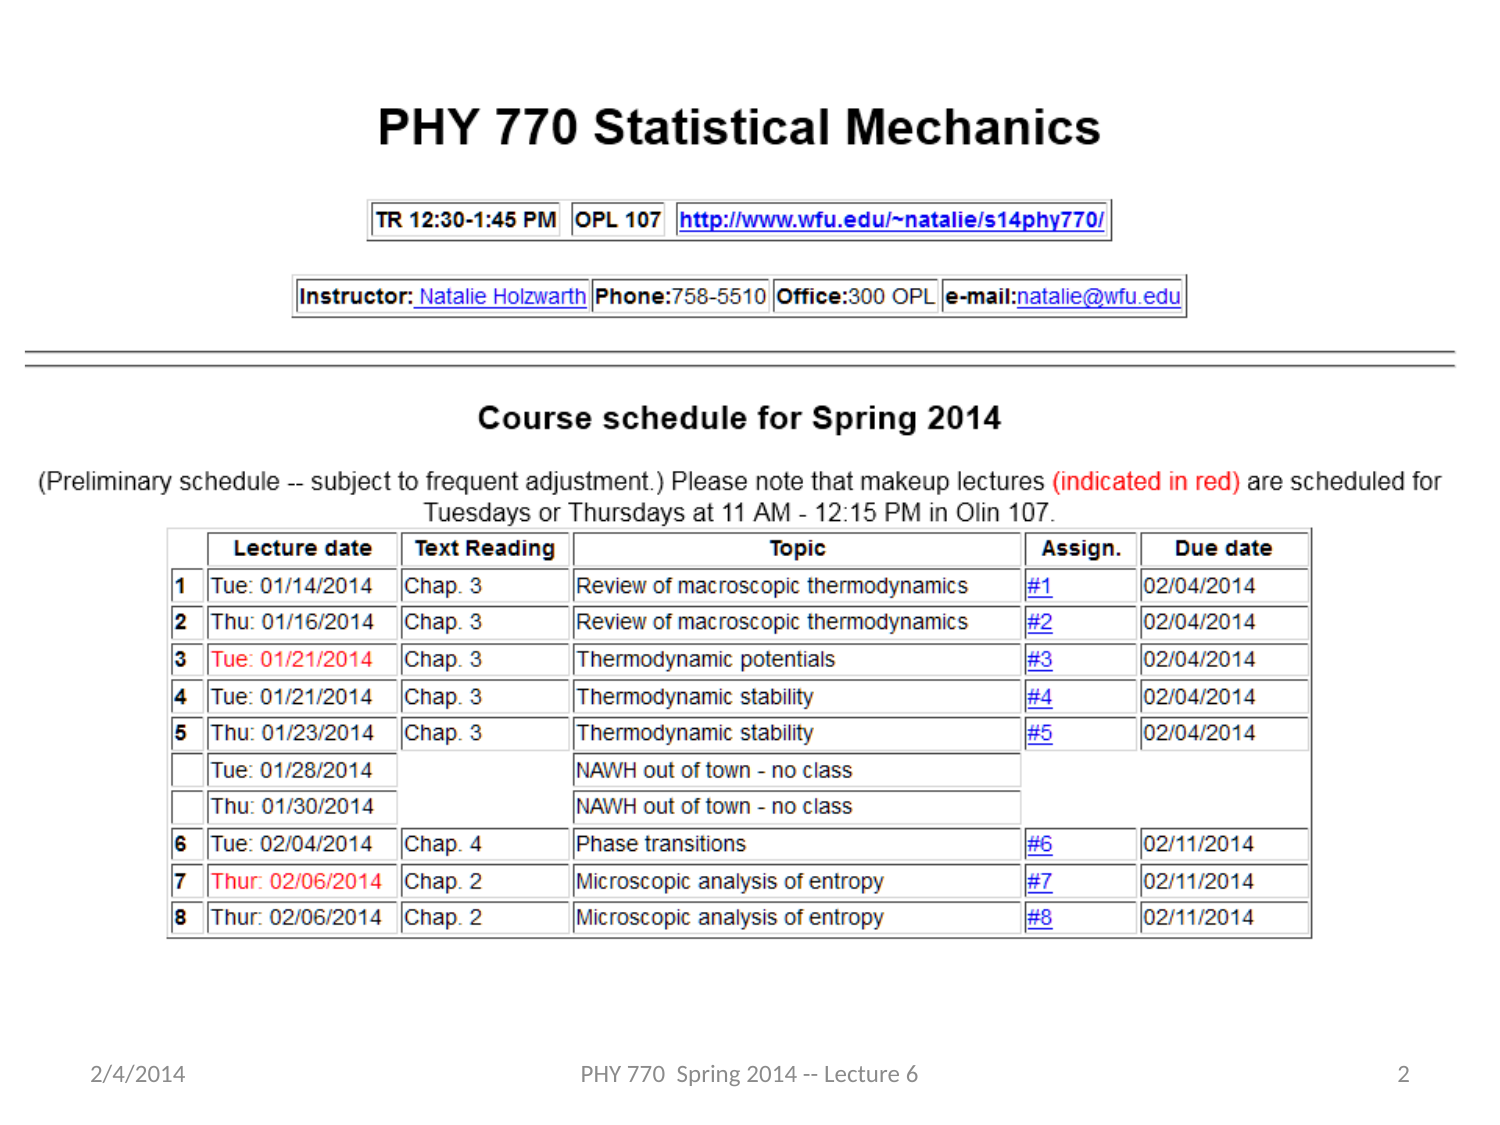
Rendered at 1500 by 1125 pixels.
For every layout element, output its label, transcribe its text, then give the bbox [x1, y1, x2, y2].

picture [24, 76, 1472, 951]
footer PHY 770 Spring 2014 -- Lecture 6 [512, 1042, 988, 1103]
slide_number 2 [1074, 1042, 1425, 1103]
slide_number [75, 1042, 425, 1103]
